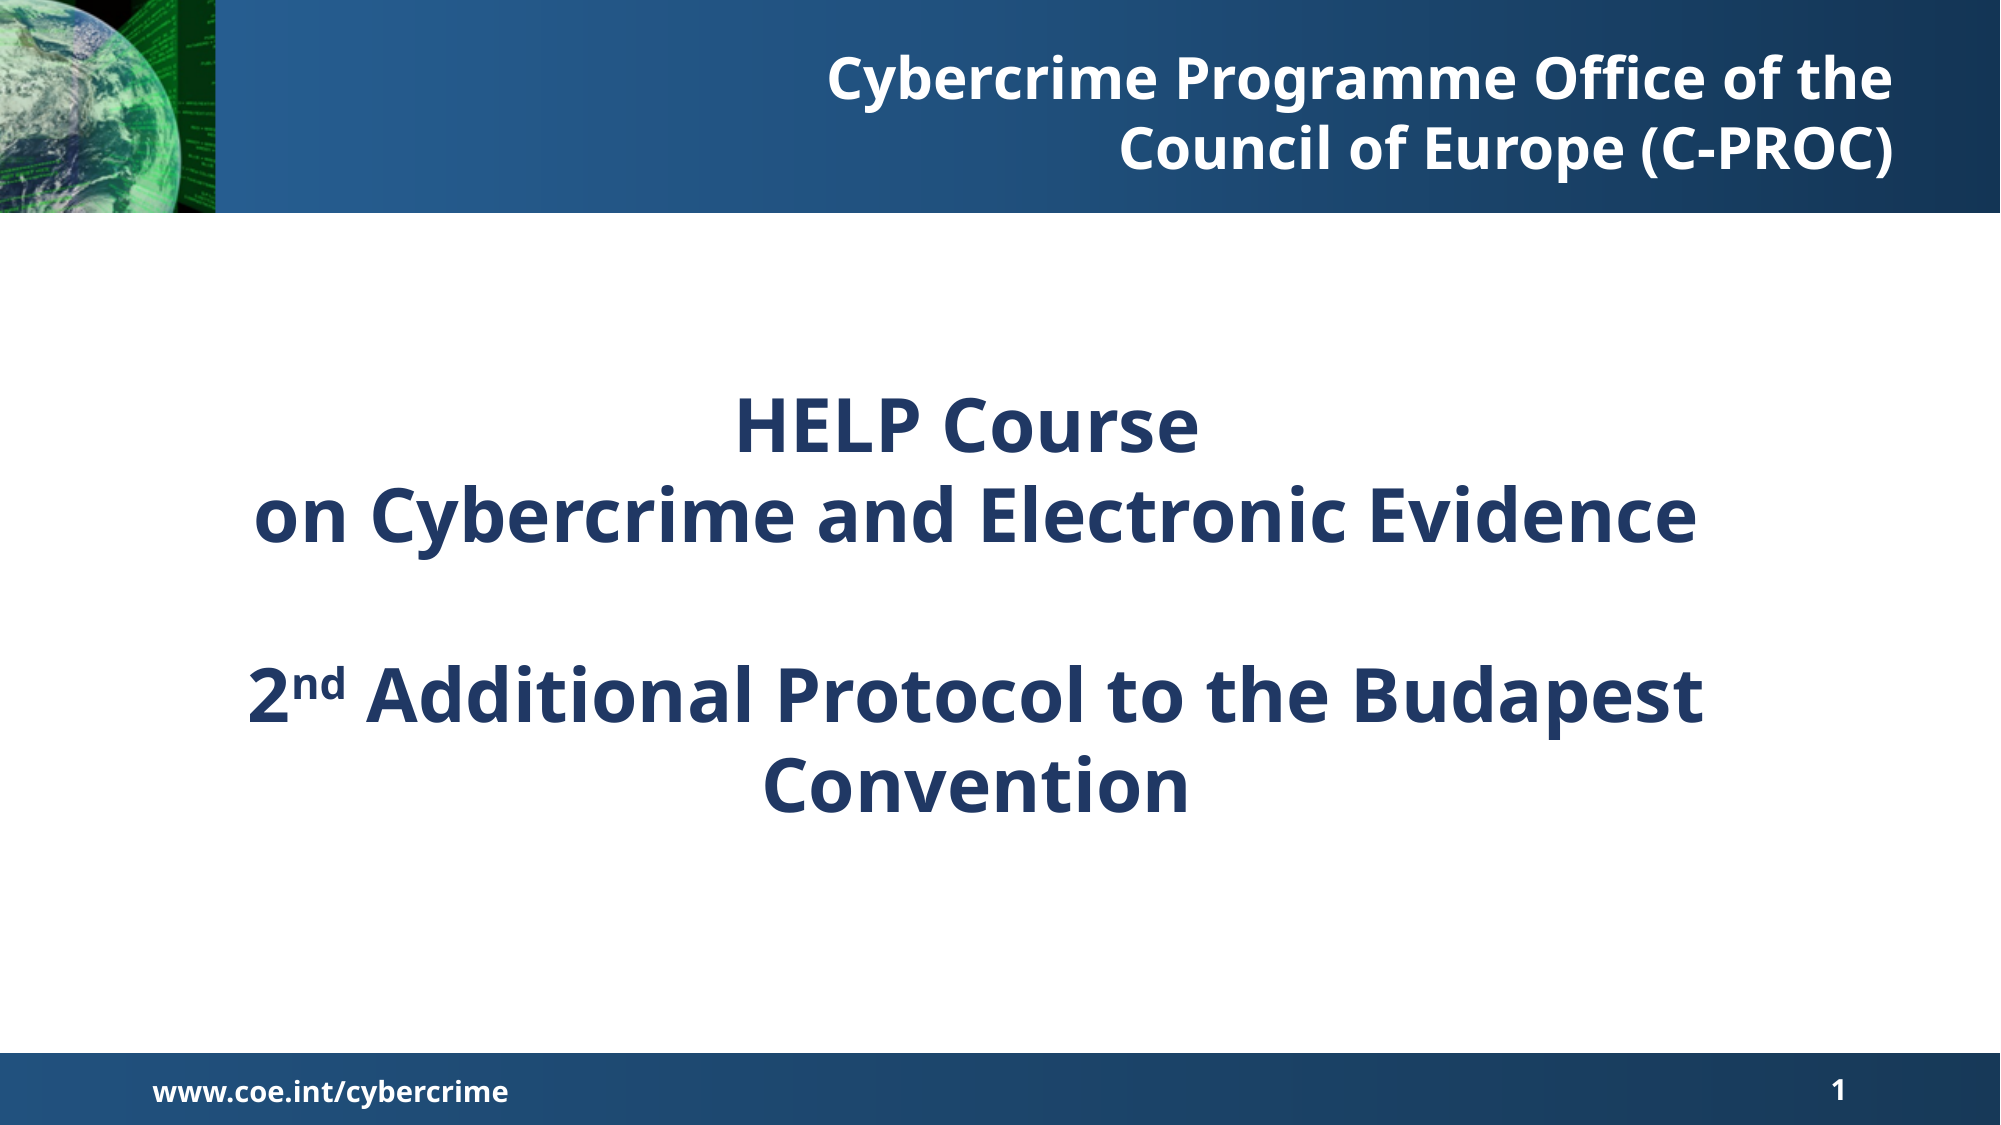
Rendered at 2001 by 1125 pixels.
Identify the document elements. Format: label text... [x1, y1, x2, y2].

slide_number www.coe.int/cybercrime [137, 1061, 588, 1121]
slide_number 1 [1412, 1061, 1863, 1121]
text_box Cybercrime Programme Office of the Council of Europe (C-PROC) [720, 33, 1909, 189]
text_box HELP Course on Cybercrime and Electronic Evidence 2nd Additional Protocol to the Budapest Convention [44, 189, 1909, 935]
picture [0, 0, 2000, 213]
